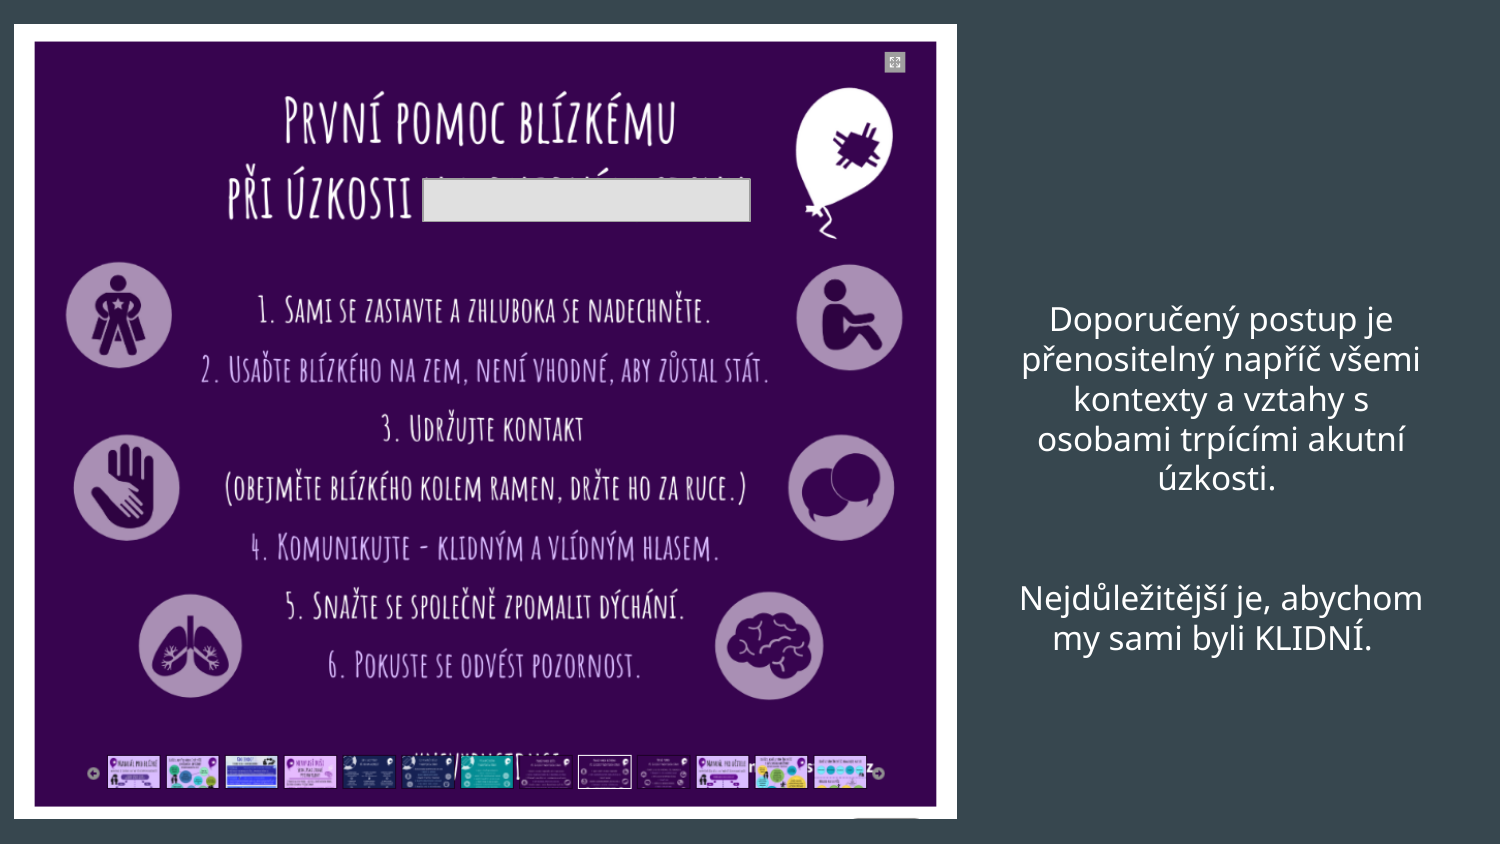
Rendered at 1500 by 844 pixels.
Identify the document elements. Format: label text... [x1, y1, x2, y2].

text_box Doporučený postup je přenositelný napříč všemi kontexty a vztahy s osobami trpícími akutní úzkosti. Nejdůležitější je, abychom my sami byli KLIDNÍ. [989, 282, 1454, 673]
picture [14, 24, 957, 819]
